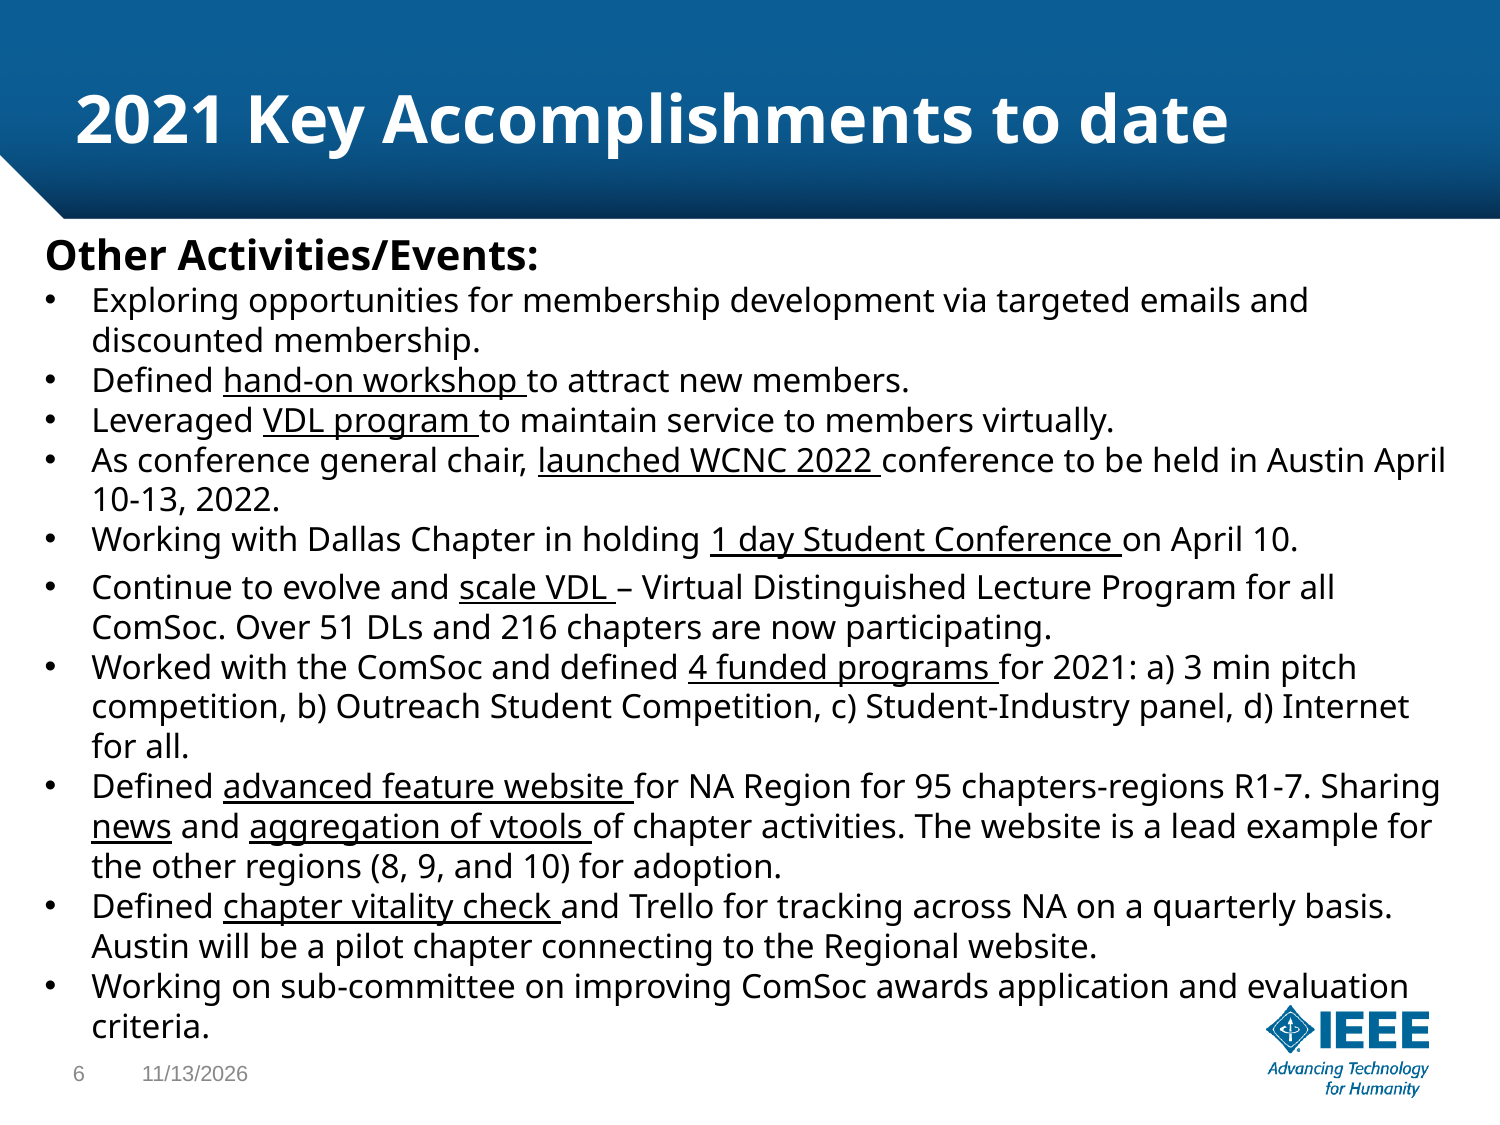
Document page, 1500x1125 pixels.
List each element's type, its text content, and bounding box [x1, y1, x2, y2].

title 2021 Key Accomplishments to date [60, 32, 1436, 202]
text_box Other Activities/Events: Exploring opportunities for membership development via targeted emails and discounted membership. Defined hand-on workshop to attract new members. Leveraged VDL program to maintain service to members virtually. As conference general chair, launched WCNC 2022 conference to be held in Austin April 10-13, 2022. Working with Dallas Chapter in holding 1 day Student Conference on April 10. Continue to evolve and scale VDL – Virtual Distinguished Lecture Program for all ComSoc. Over 51 DLs and 216 chapters are now participating. Worked with the ComSoc and defined 4 funded programs for 2021: a) 3 min pitch competition, b) Outreach Student Competition, c) Student-Industry panel, d) Internet for all. Defined advanced feature website for NA Region for 95 chapters-regions R1-7. Sharing news and aggregation of vtools of chapter activities. The website is a lead example for the other regions (8, 9, and 10) for adoption. Defined chapter vitality check and Trello for tracking across NA on a quarterly basis. Austin will be a pilot chapter connecting to the Regional website. Working on sub-committee on improving ComSoc awards application and evaluation criteria. [29, 221, 1465, 1125]
picture [0, 0, 1500, 1125]
